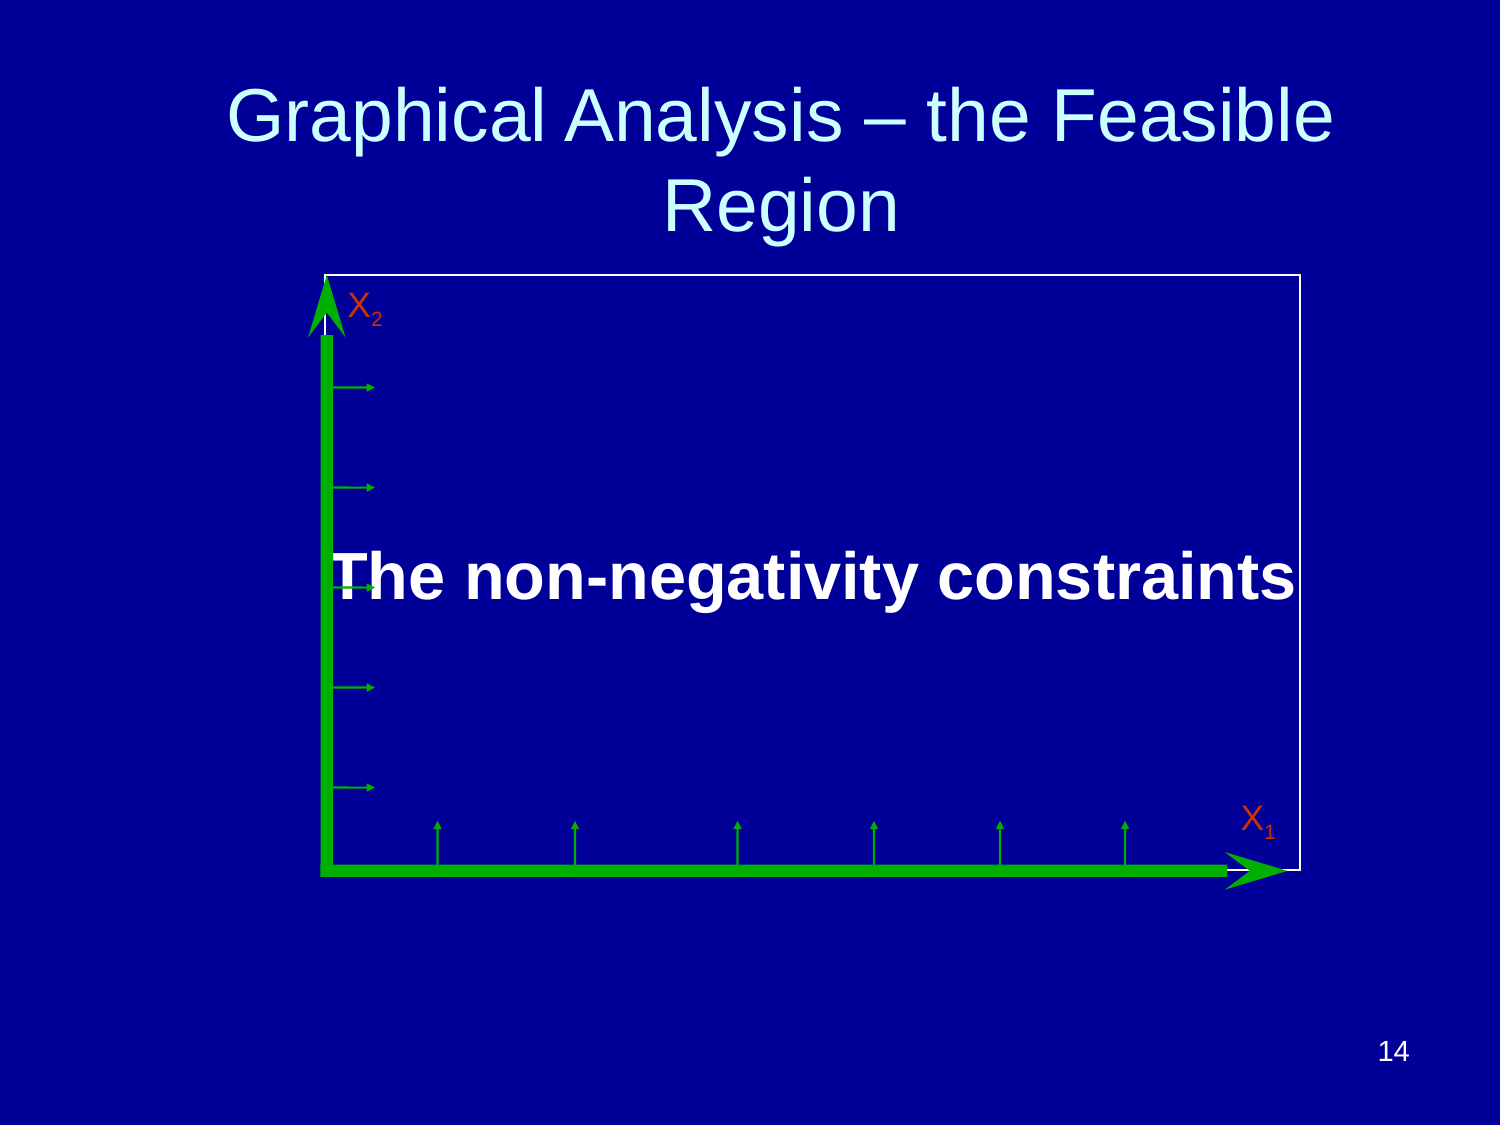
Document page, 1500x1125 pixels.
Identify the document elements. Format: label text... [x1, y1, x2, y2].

text_box [1120, 820, 1130, 871]
text_box [869, 820, 879, 871]
text_box X2 [332, 275, 399, 339]
text_box [995, 820, 1005, 871]
text_box The non-negativity constraints [1287, 274, 1300, 870]
text_box [1266, 864, 1288, 878]
slide_number 14 [1074, 1024, 1425, 1103]
text_box [324, 683, 376, 692]
text_box [433, 820, 442, 871]
text_box X1 [1225, 787, 1292, 851]
title Graphical Analysis – the Feasible Region [137, 62, 1425, 250]
text_box [324, 483, 376, 492]
text_box [733, 820, 742, 871]
text_box [324, 783, 376, 792]
text_box [570, 820, 580, 871]
text_box [182, 250, 1287, 944]
text_box [324, 583, 376, 592]
text_box [320, 274, 334, 296]
text_box [324, 383, 376, 392]
